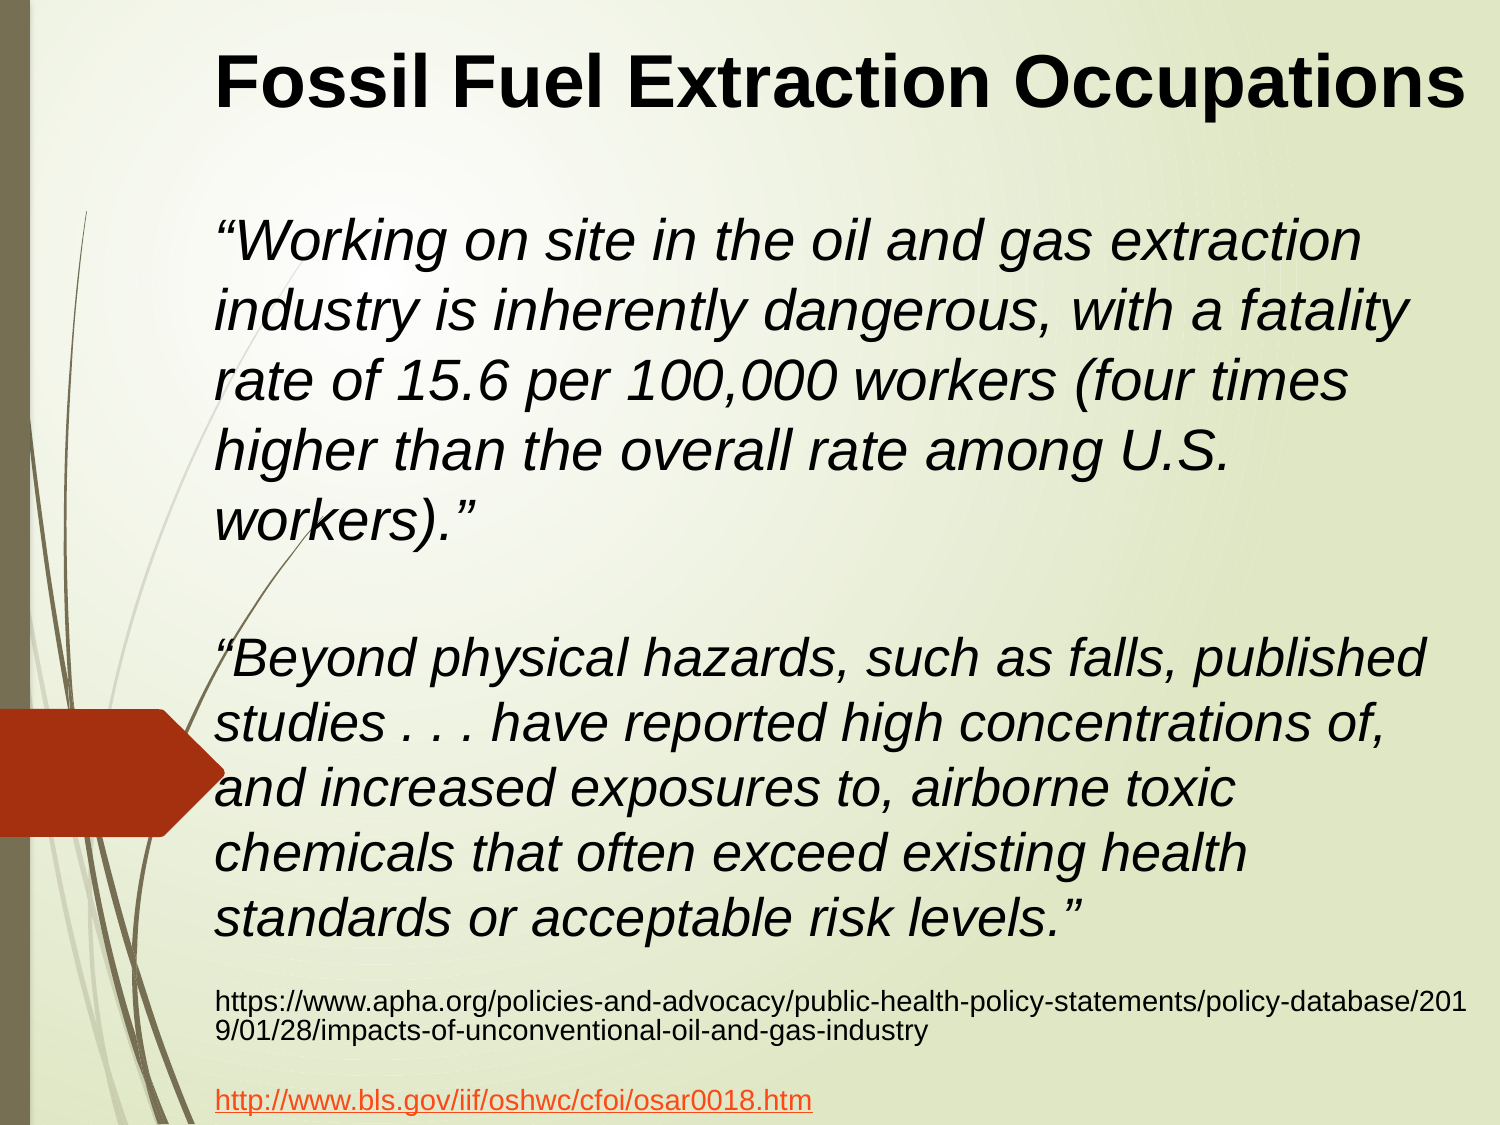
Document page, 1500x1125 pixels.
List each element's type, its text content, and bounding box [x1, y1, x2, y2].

text_box Fossil Fuel Extraction Occupations “Working on site in the oil and gas extraction industry is inherently dangerous, with a fatality rate of 15.6 per 100,000 workers (four times higher than the overall rate among U.S. workers).” “Beyond physical hazards, such as falls, published studies . . . have reported high concentrations of, and increased exposures to, airborne toxic chemicals that often exceed existing health standards or acceptable risk levels.” https://www.apha.org/policies-and-advocacy/public-health-policy-statements/policy-database/2019/01/28/impacts-of-unconventional-oil-and-gas-industry http://www.bls.gov/iif/oshwc/cfoi/osar0018.htm [200, 24, 1495, 1094]
text_box [225, 282, 1463, 508]
